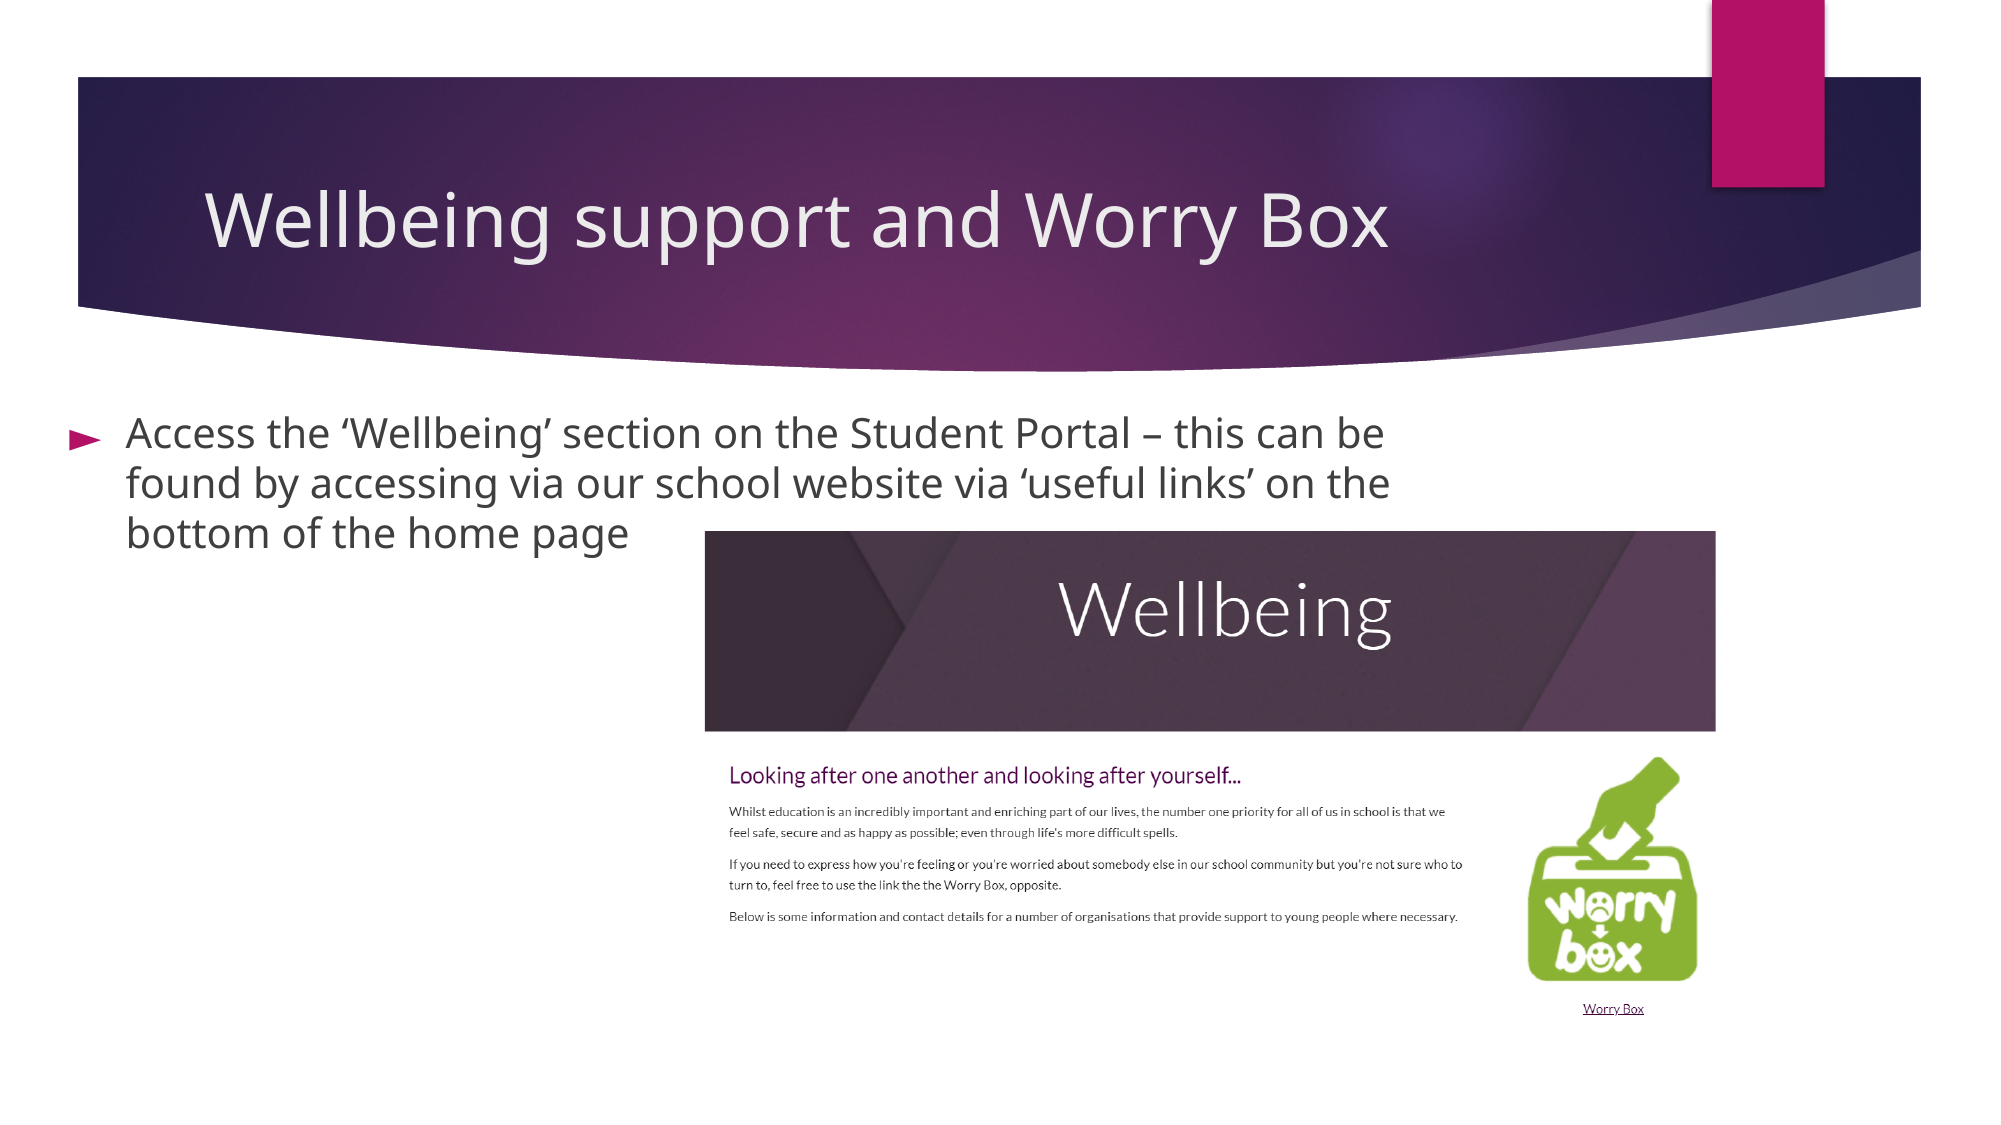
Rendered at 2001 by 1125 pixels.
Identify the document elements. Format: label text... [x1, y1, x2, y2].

text_box Access the ‘Wellbeing’ section on the Student Portal – this can be found by accessing via our school website via ‘useful links’ on the bottom of the home page [54, 399, 1503, 960]
picture [704, 531, 1716, 1027]
picture [79, 78, 1920, 371]
title Wellbeing support and Worry Box [189, 159, 1627, 276]
